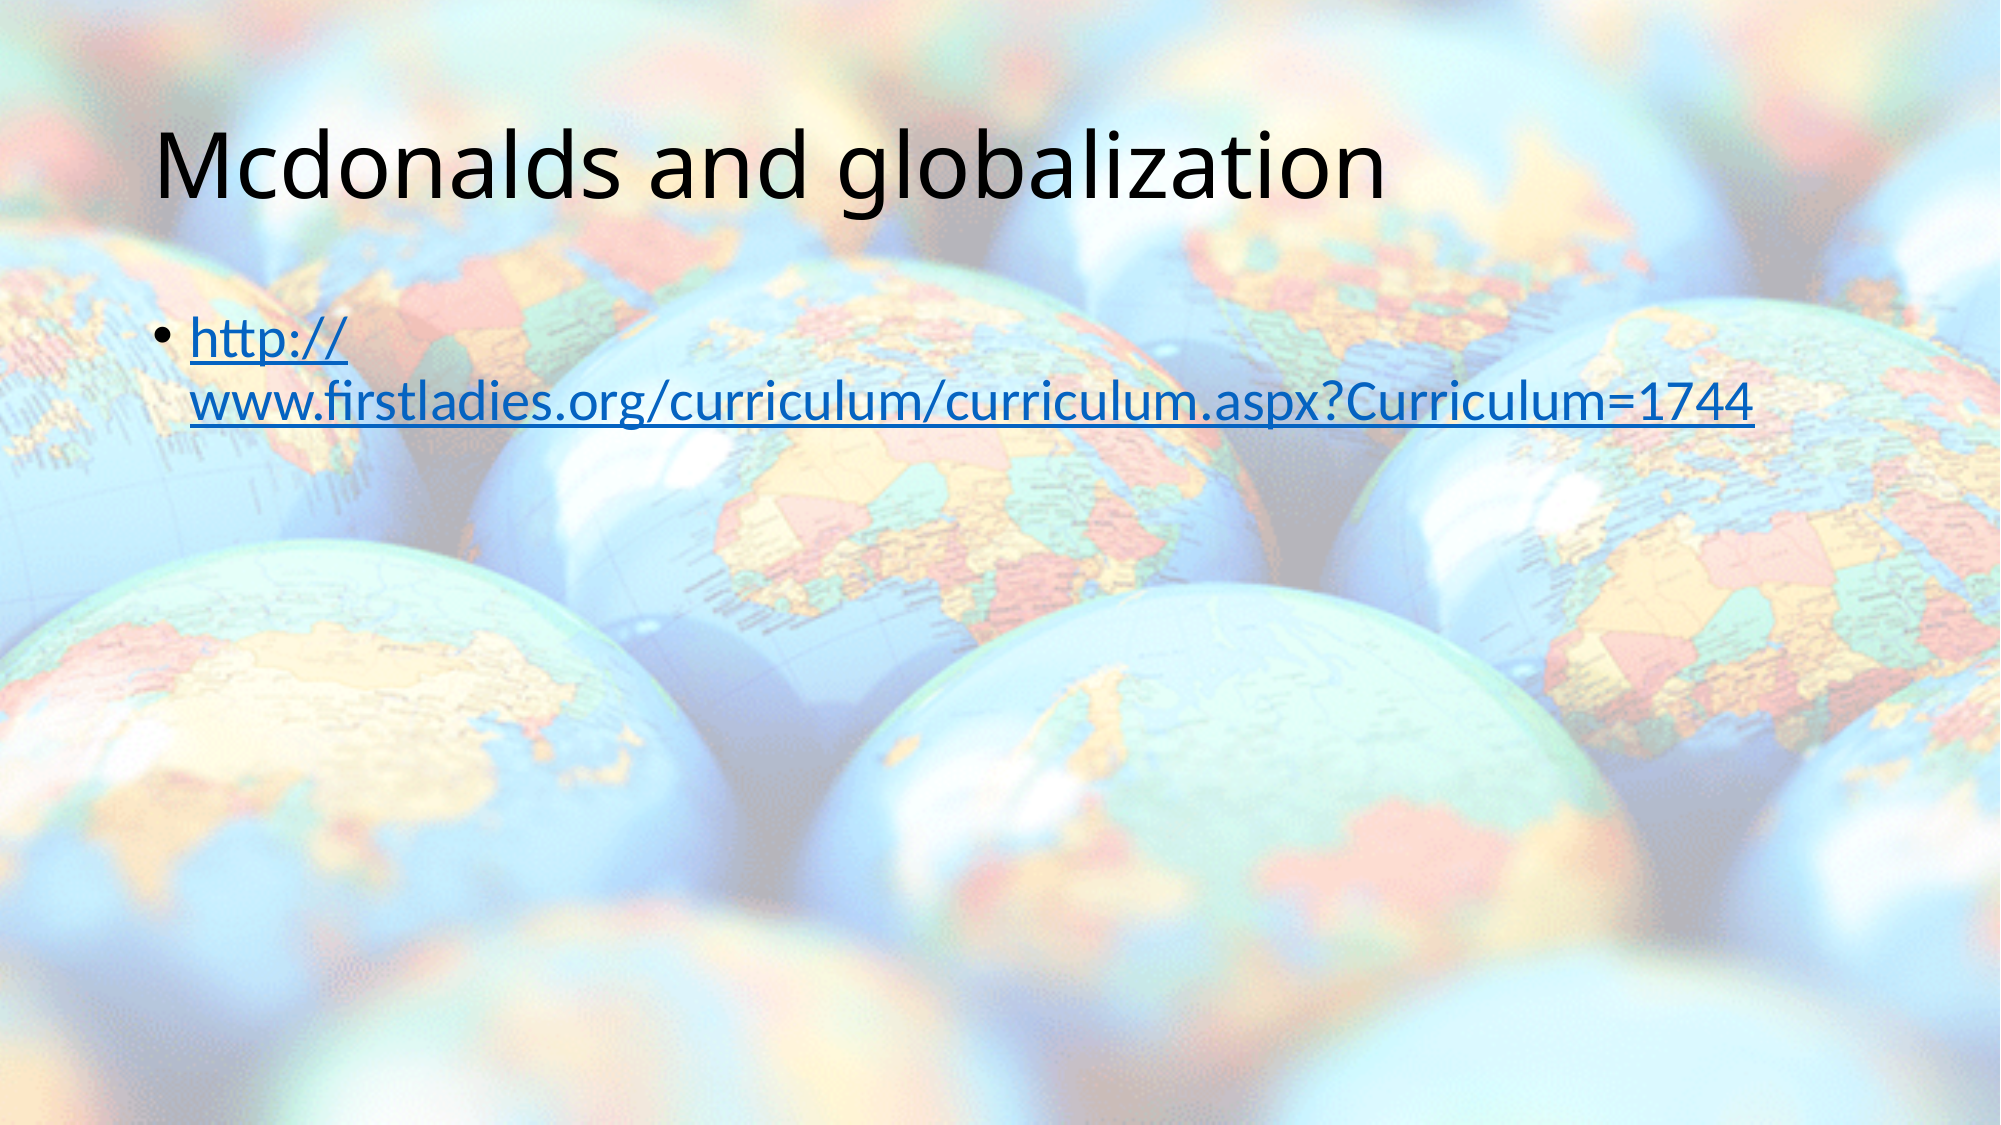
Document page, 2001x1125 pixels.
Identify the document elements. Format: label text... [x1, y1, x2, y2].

title Mcdonalds and globalization [137, 59, 1863, 278]
list http://www.firstladies.org/curriculum/curriculum.aspx?Curriculum=1744 [137, 299, 1863, 1014]
